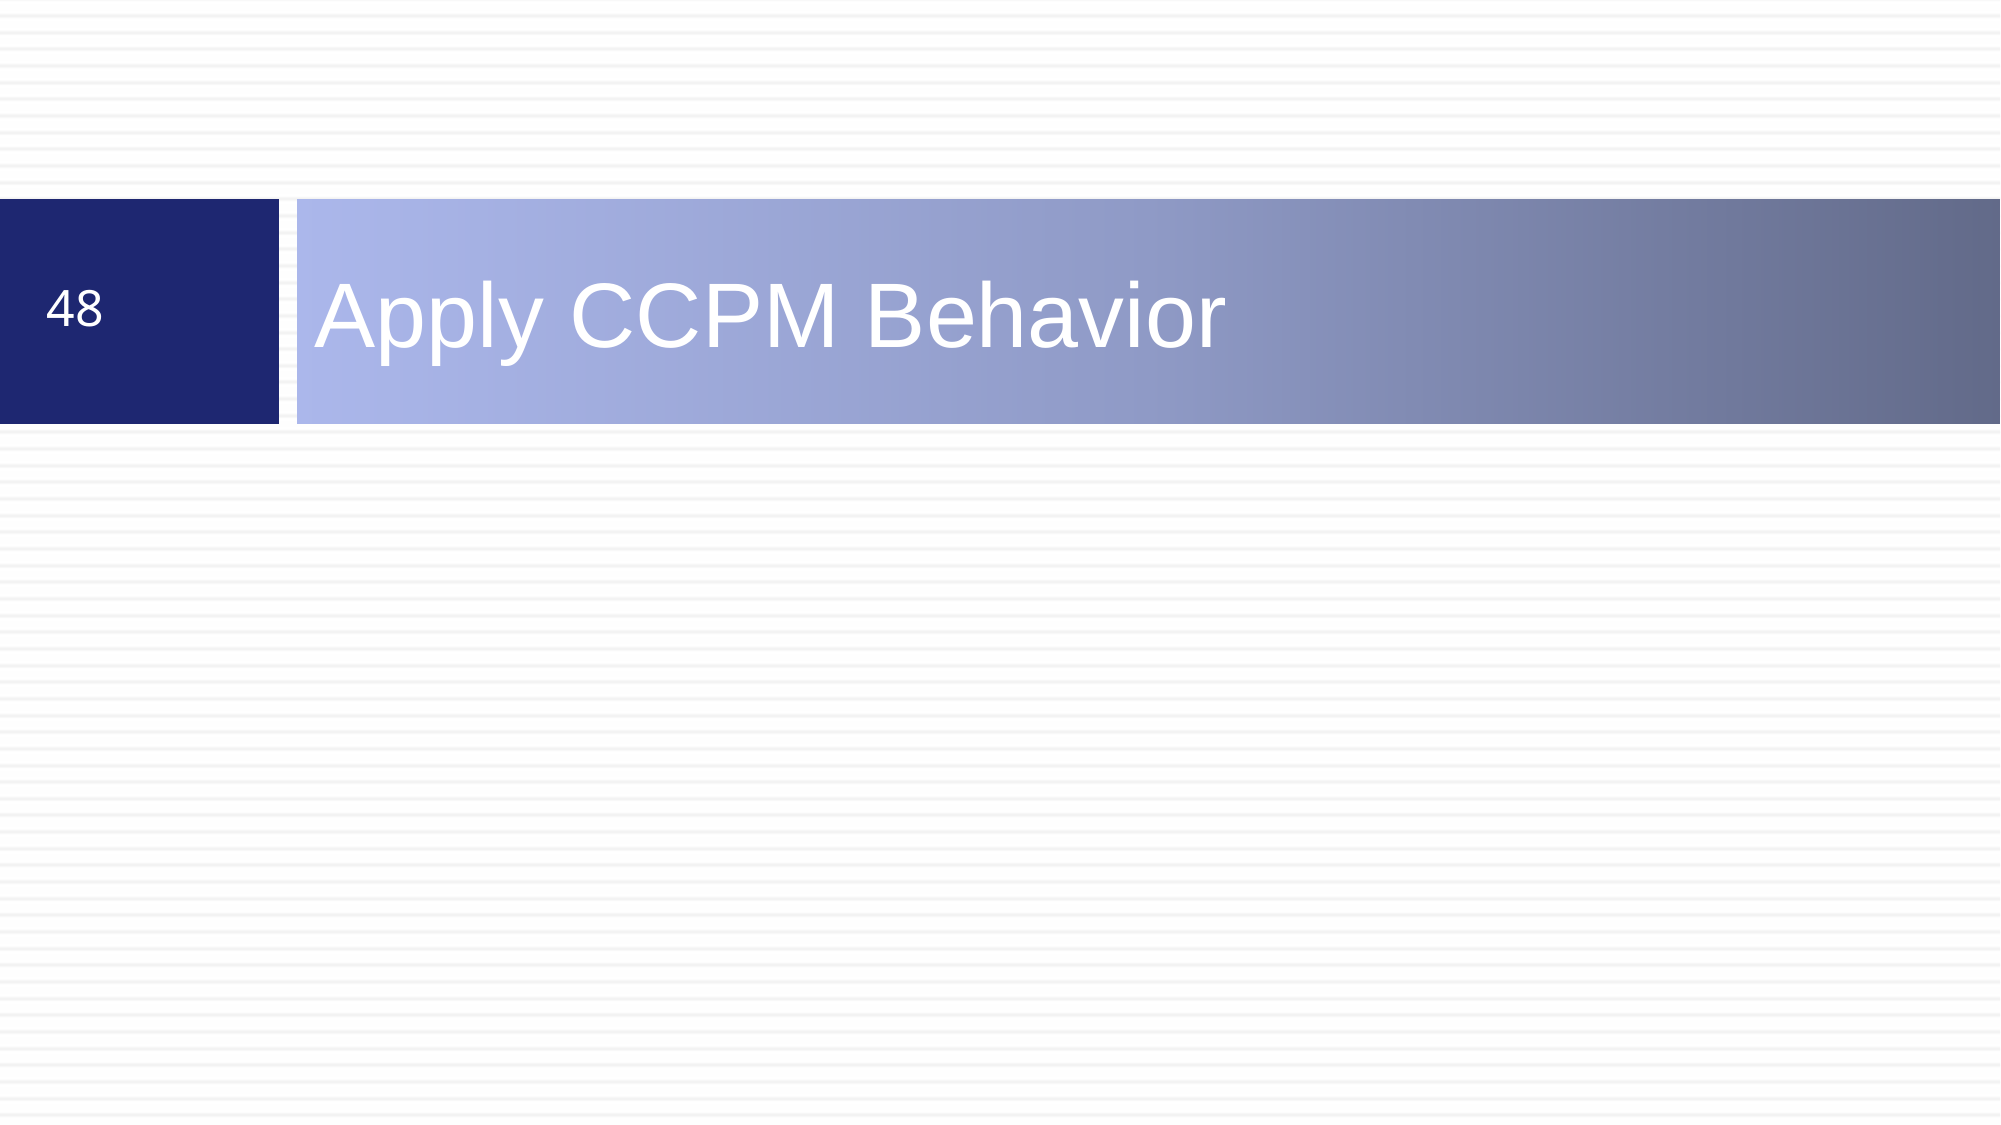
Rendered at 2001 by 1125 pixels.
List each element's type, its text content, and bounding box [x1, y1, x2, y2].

slide_number 48 [0, 252, 150, 368]
title Apply CCPM Behavior [300, 229, 1967, 392]
picture [0, 199, 2000, 424]
